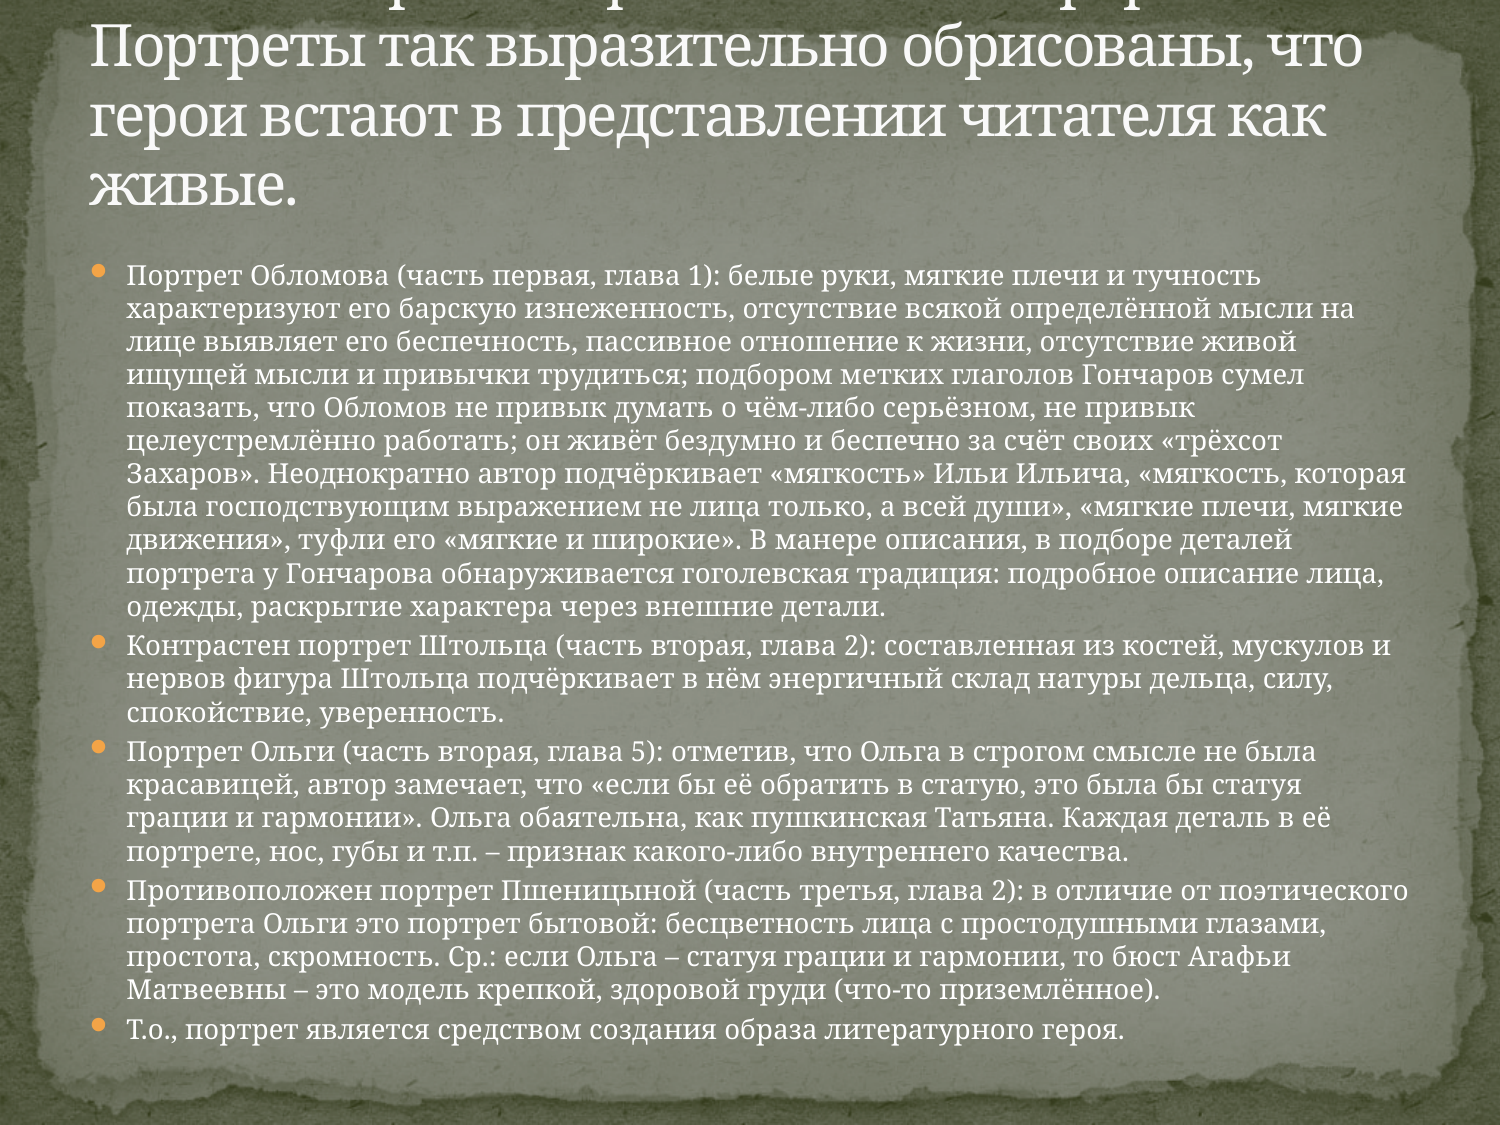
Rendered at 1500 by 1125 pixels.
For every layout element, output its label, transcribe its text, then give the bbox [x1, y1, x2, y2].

list Портрет Обломова (часть первая, глава 1): белые руки, мягкие плечи и тучность характеризуют его барскую изнеженность, отсутствие всякой определённой мысли на лице выявляет его беспечность, пассивное отношение к жизни, отсутствие живой ищущей мысли и привычки трудиться; подбором метких глаголов Гончаров сумел показать, что Обломов не привык думать о чём-либо серьёзном, не привык целеустремлённо работать; он живёт бездумно и беспечно за счёт своих «трёхсот Захаров». Неоднократно автор подчёркивает «мягкость» Ильи Ильича, «мягкость, которая была господствующим выражением не лица только, а всей души», «мягкие плечи, мягкие движения», туфли его «мягкие и широкие». В манере описания, в подборе деталей портрета у Гончарова обнаруживается гоголевская традиция: подробное описание лица, одежды, раскрытие характера через внешние детали. Контрастен портрет Штольца (часть вторая, глава 2): составленная из костей, мускулов и нервов фигура Штольца подчёркивает в нём энергичный склад натуры дельца, силу, спокойствие, уверенность. Портрет Ольги (часть вторая, глава 5): отметив, что Ольга в строгом смысле не была красавицей, автор замечает, что «если бы её обратить в статую, это была бы статуя грации и гармонии». Ольга обаятельна, как пушкинская Татьяна. Каждая деталь в её портрете, нос, губы и т.п. – признак какого-либо внутреннего качества. Противоположен портрет Пшеницыной (часть третья, глава 2): в отличие от поэтического портрета Ольги это портрет бытовой: бесцветность лица с простодушными глазами, простота, скромность. Ср.: если Ольга – статуя грации и гармонии, то бюст Агафьи Матвеевны – это модель крепкой, здоровой груди (что-то приземлённое). Т.о., портрет является средством создания образа литературного героя. [75, 249, 1425, 1090]
title И. А. Гончаров – первоклассный портретист. Портреты так выразительно обрисованы, что герои встают в представлении читателя как живые. [74, 24, 1425, 225]
